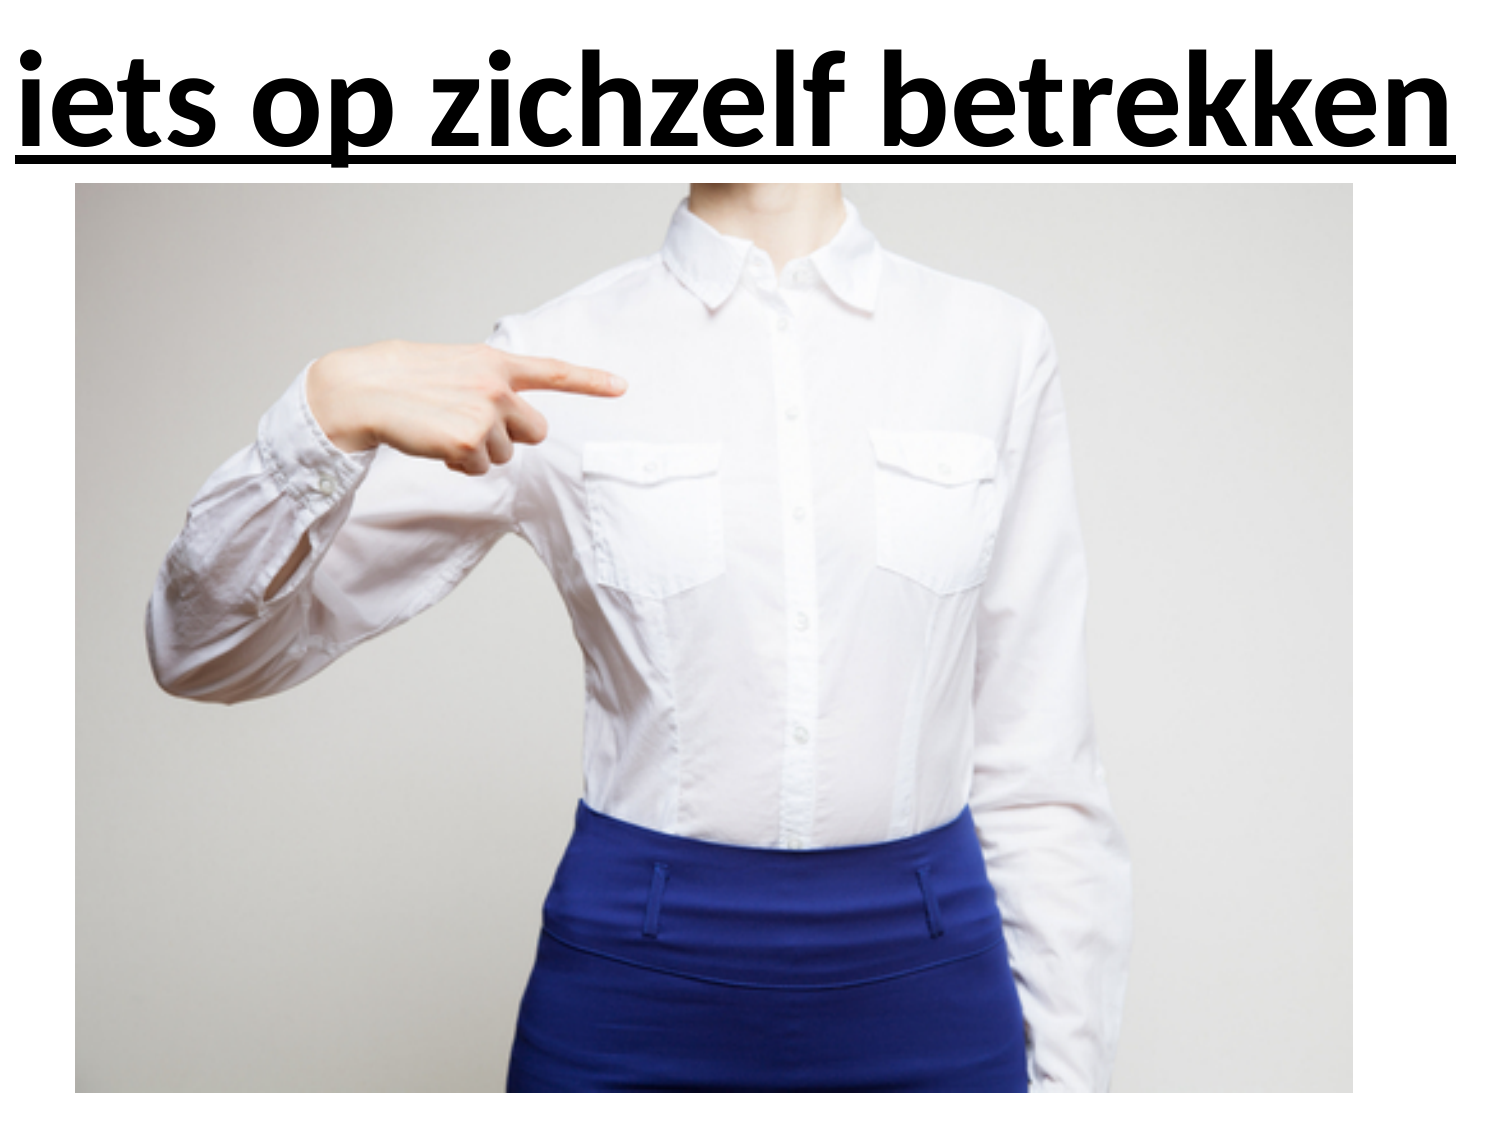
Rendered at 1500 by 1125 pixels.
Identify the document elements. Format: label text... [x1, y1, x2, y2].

picture [75, 182, 1353, 1094]
text_box iets op zichzelf betrekken [0, 1, 1500, 181]
